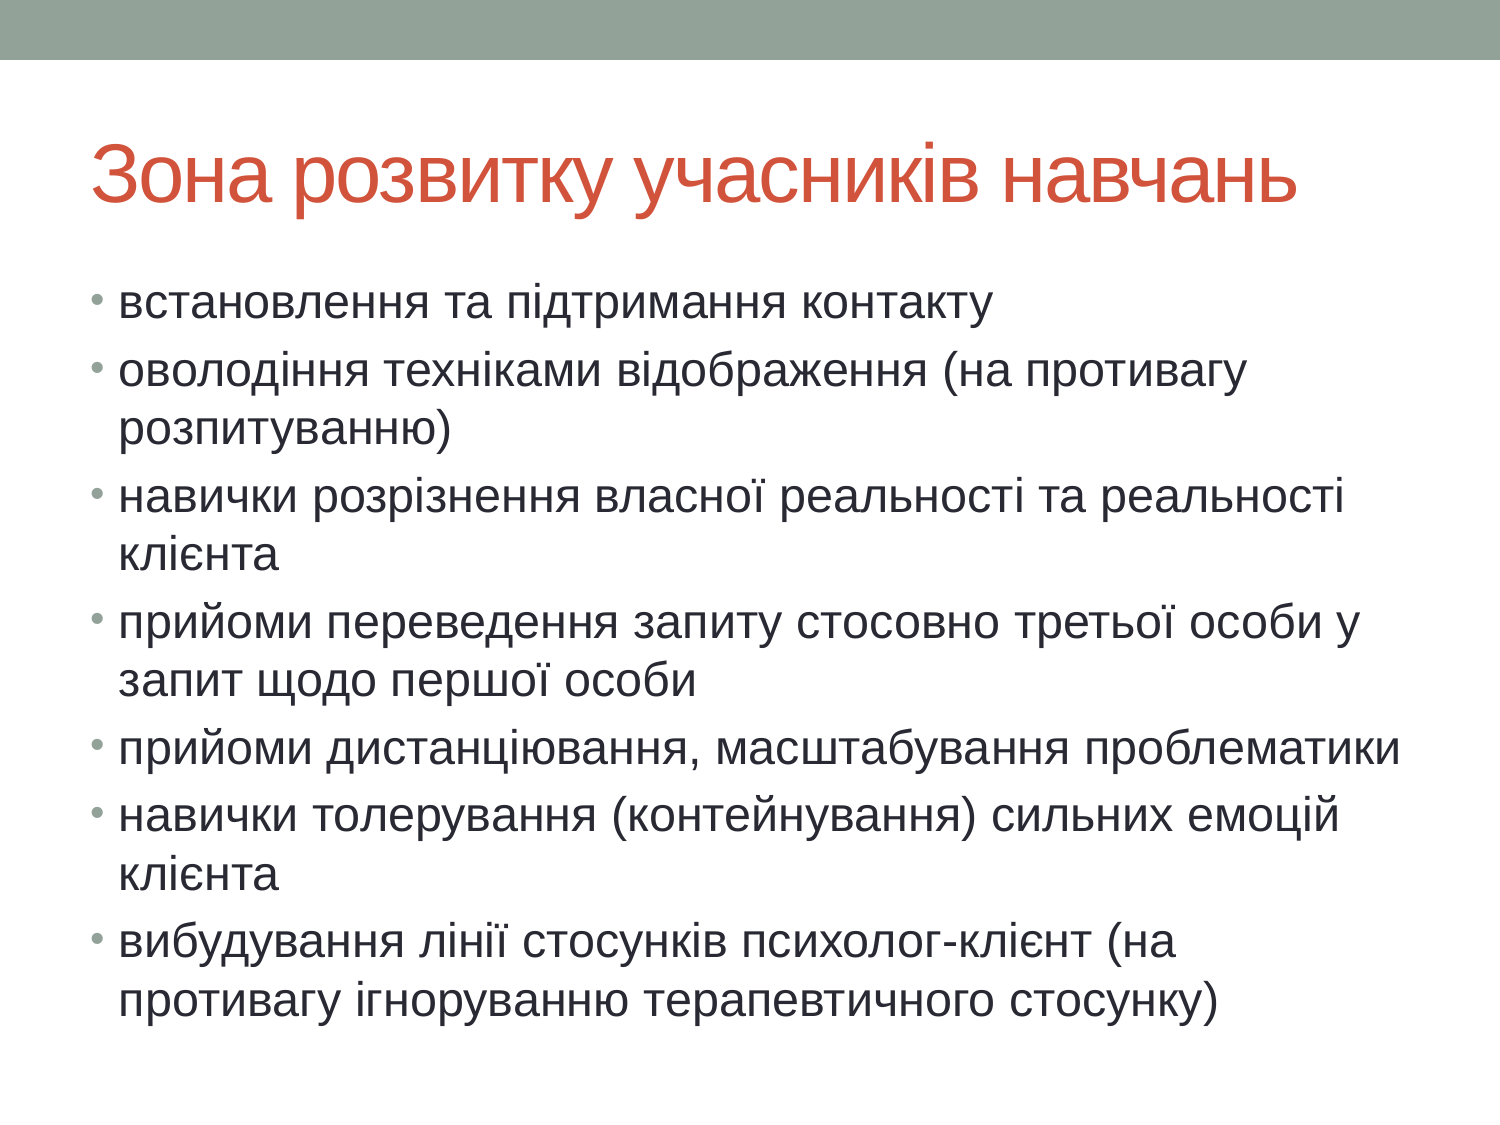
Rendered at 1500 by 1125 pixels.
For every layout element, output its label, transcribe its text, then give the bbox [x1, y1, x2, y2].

title Зона розвитку учасників навчань [75, 87, 1425, 250]
list встановлення та підтримання контакту оволодіння техніками відображення (на противагу розпитуванню) навички розрізнення власної реальності та реальності клієнта прийоми переведення запиту стосовно третьої особи у запит щодо першої особи прийоми дистанціювання, масштабування проблематики навички толерування (контейнування) сильних емоцій клієнта вибудування лінії стосунків психолог-клієнт (на противагу ігноруванню терапевтичного стосунку) [75, 262, 1425, 1063]
